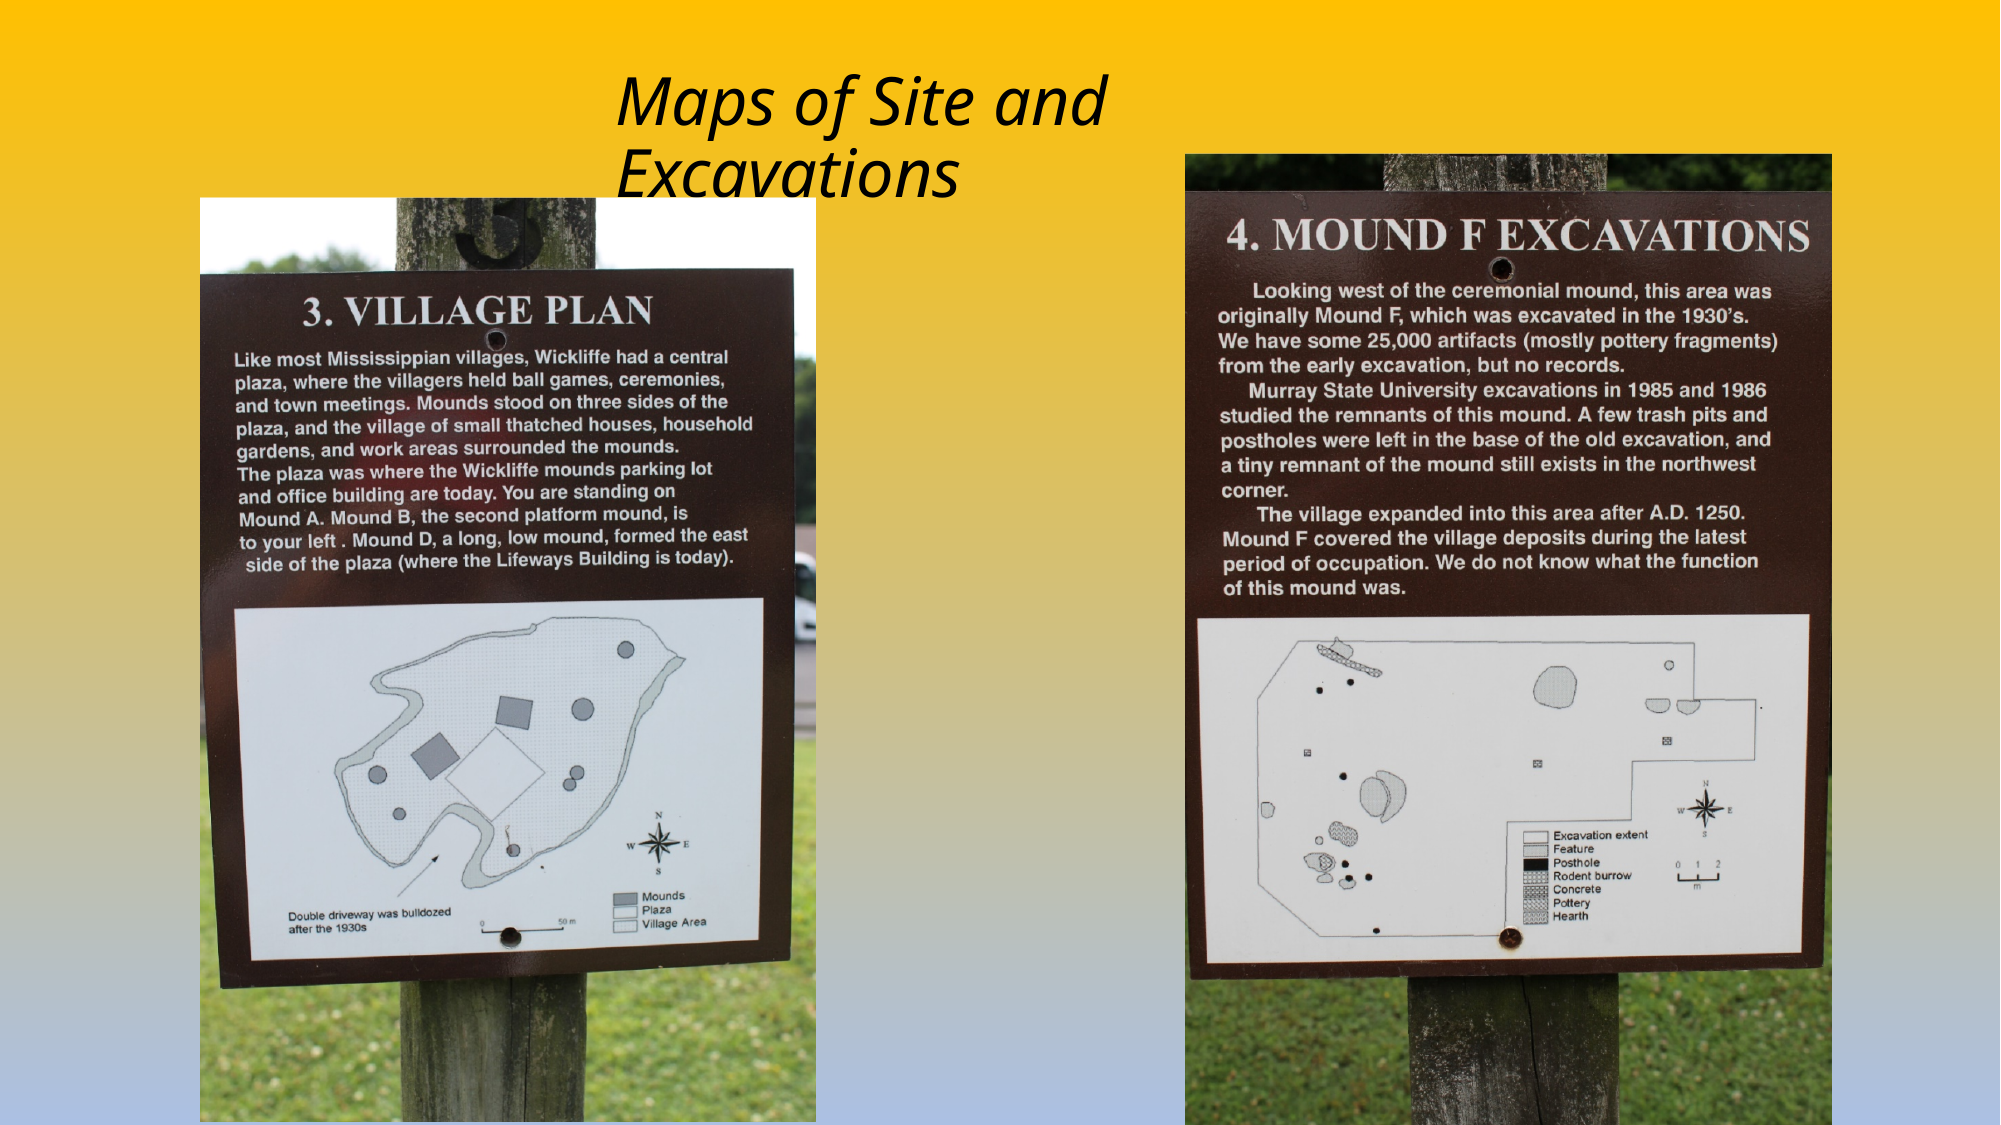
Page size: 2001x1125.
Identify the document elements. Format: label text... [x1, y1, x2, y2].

picture [1185, 155, 1832, 315]
title Maps of Site and Excavations [600, 3, 1248, 278]
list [1022, 315, 1994, 964]
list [45, 351, 970, 968]
picture [200, 199, 816, 351]
picture [200, 968, 816, 1121]
picture [1185, 964, 1832, 1124]
